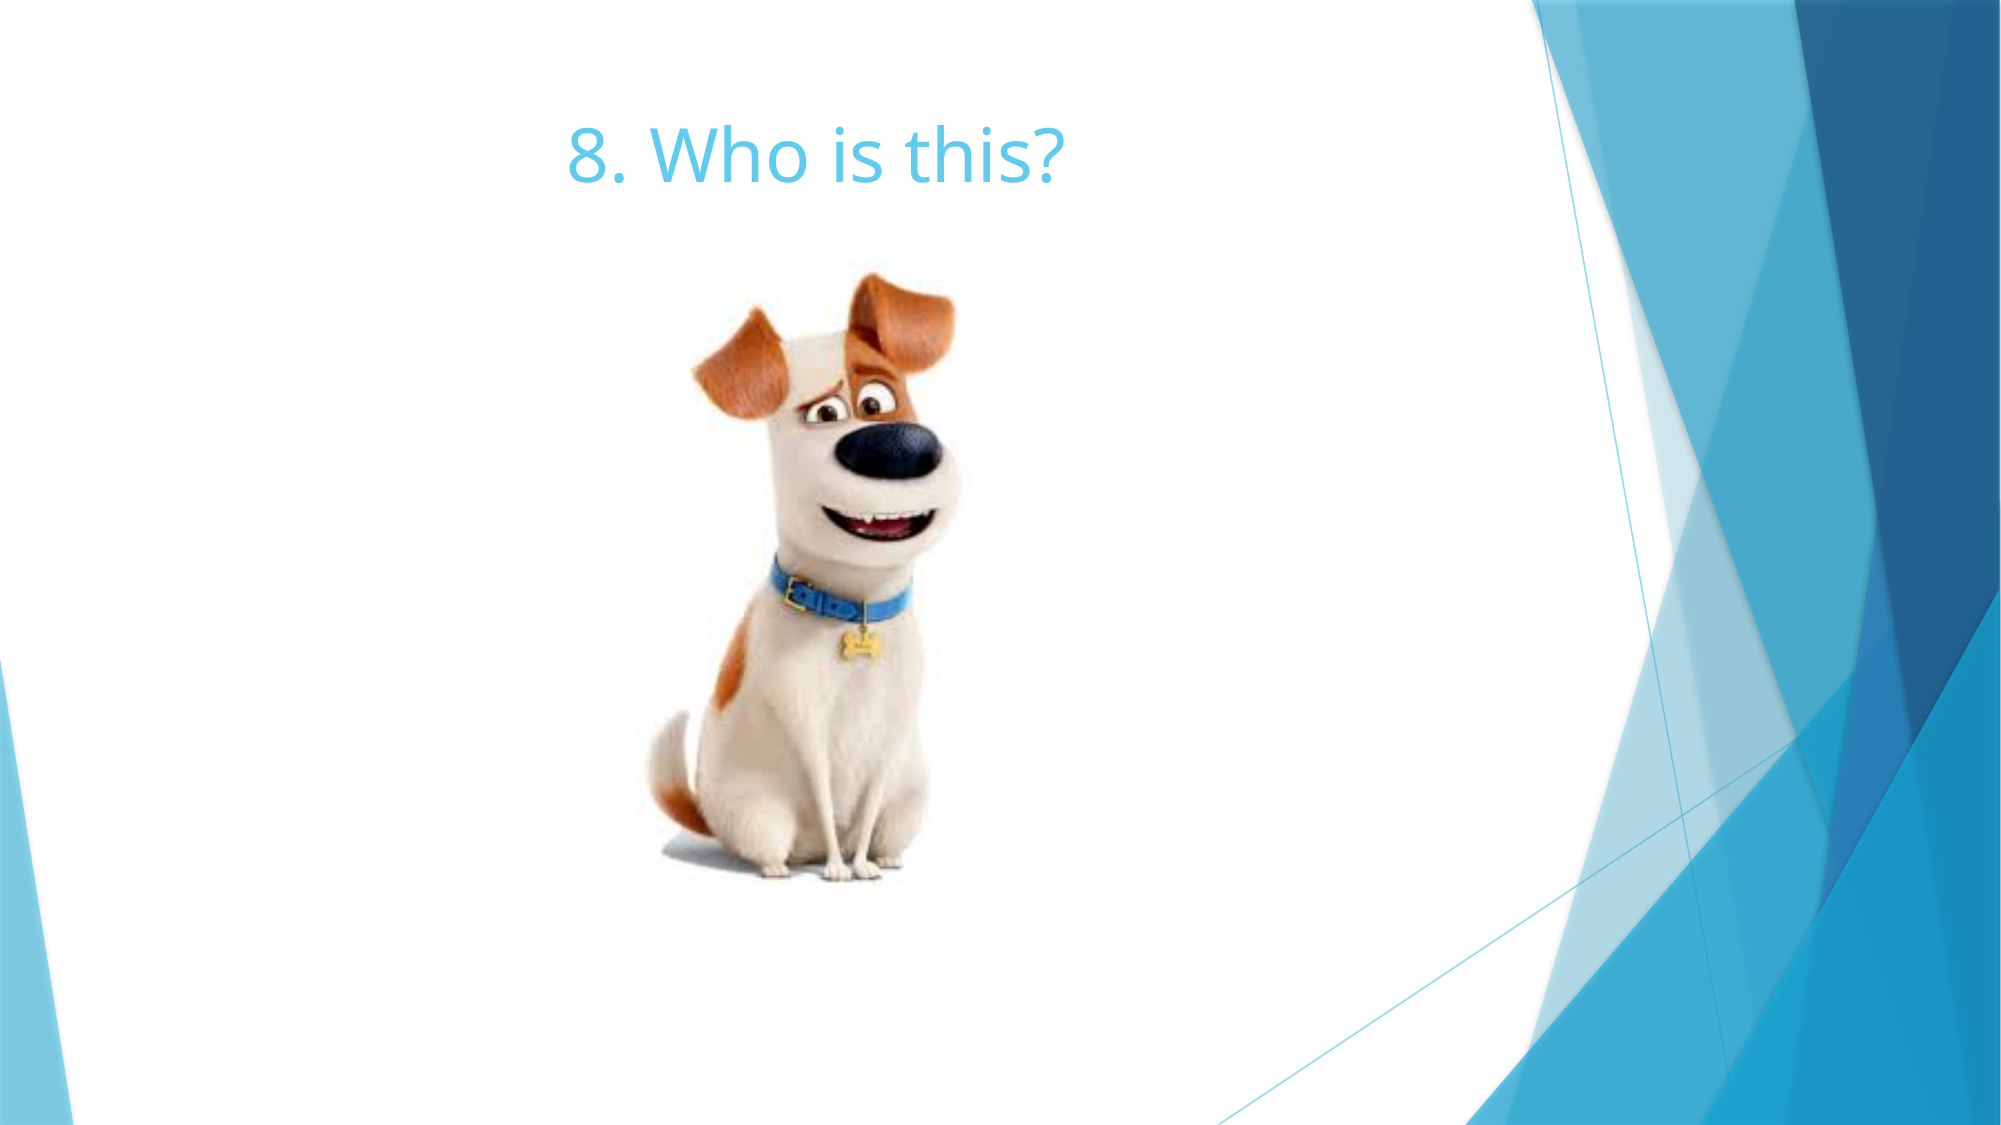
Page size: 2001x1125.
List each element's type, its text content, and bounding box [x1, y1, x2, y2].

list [601, 262, 996, 896]
title 8. Who is this? [111, 99, 1522, 317]
